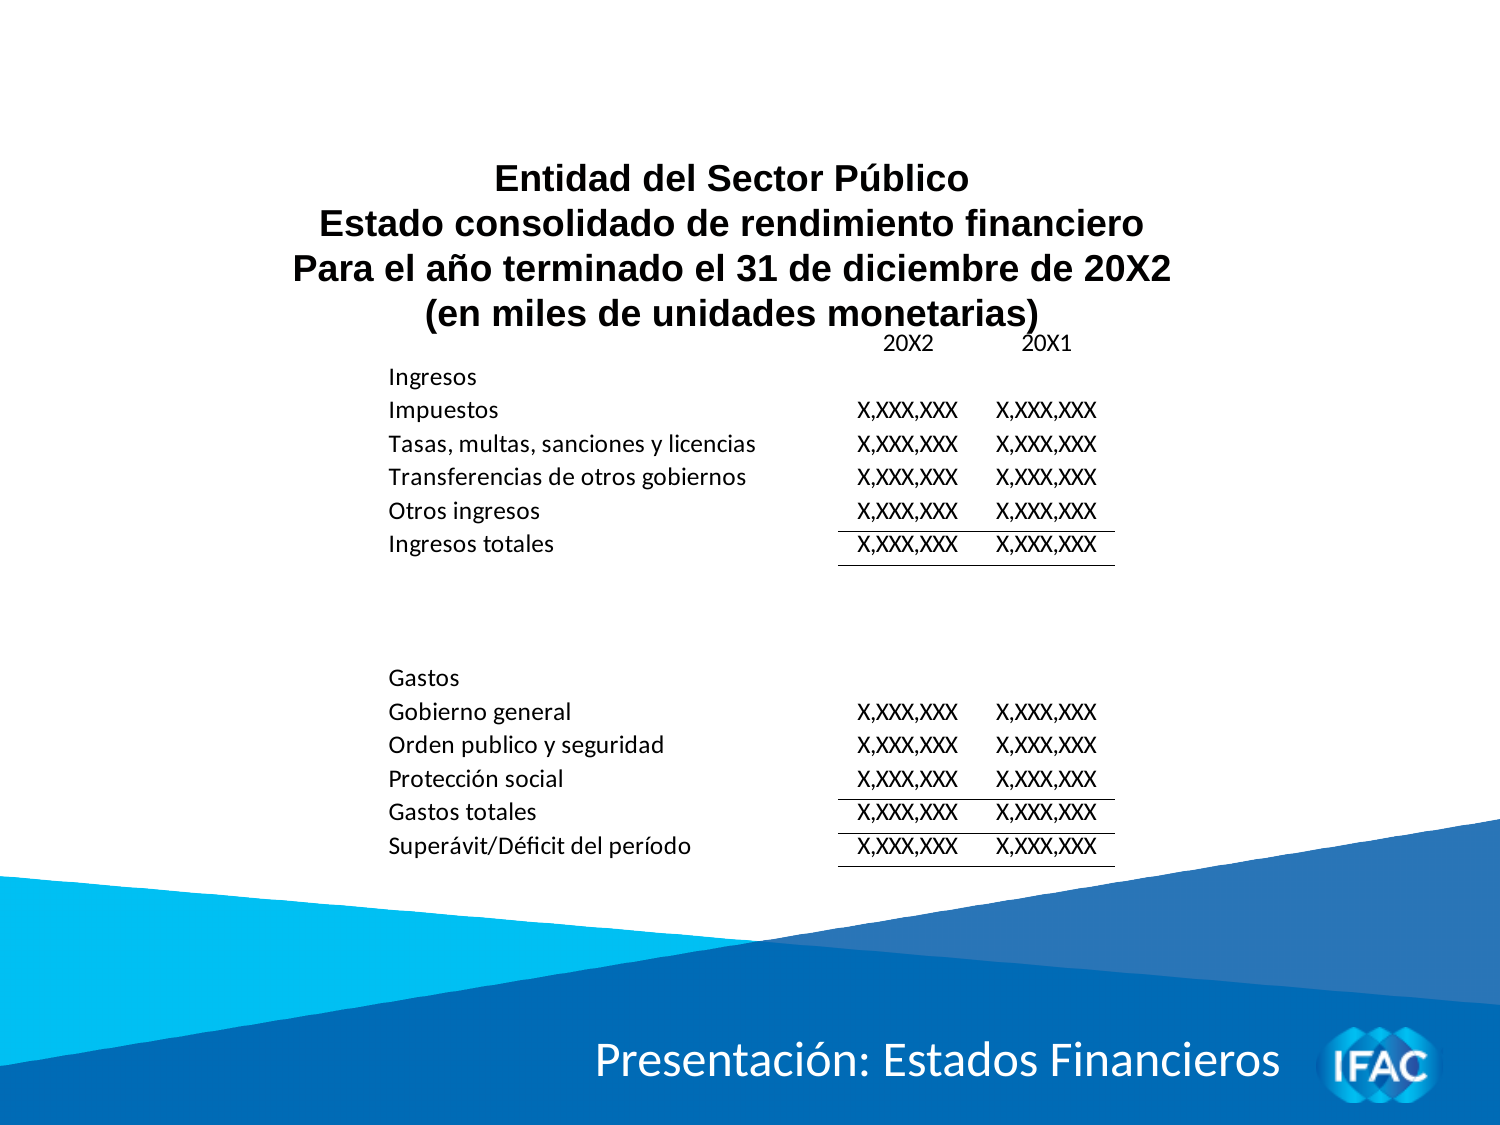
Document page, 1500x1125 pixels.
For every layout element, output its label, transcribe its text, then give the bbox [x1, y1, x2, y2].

text_box Entidad del Sector Público Estado consolidado de rendimiento financiero Para el año terminado el 31 de diciembre de 20X2 (en miles de unidades monetarias) [88, 146, 1376, 448]
picture [0, 329, 1500, 1125]
text_box Presentación: Estados Financieros [87, 1018, 1296, 1094]
text_box [81, 144, 1409, 326]
